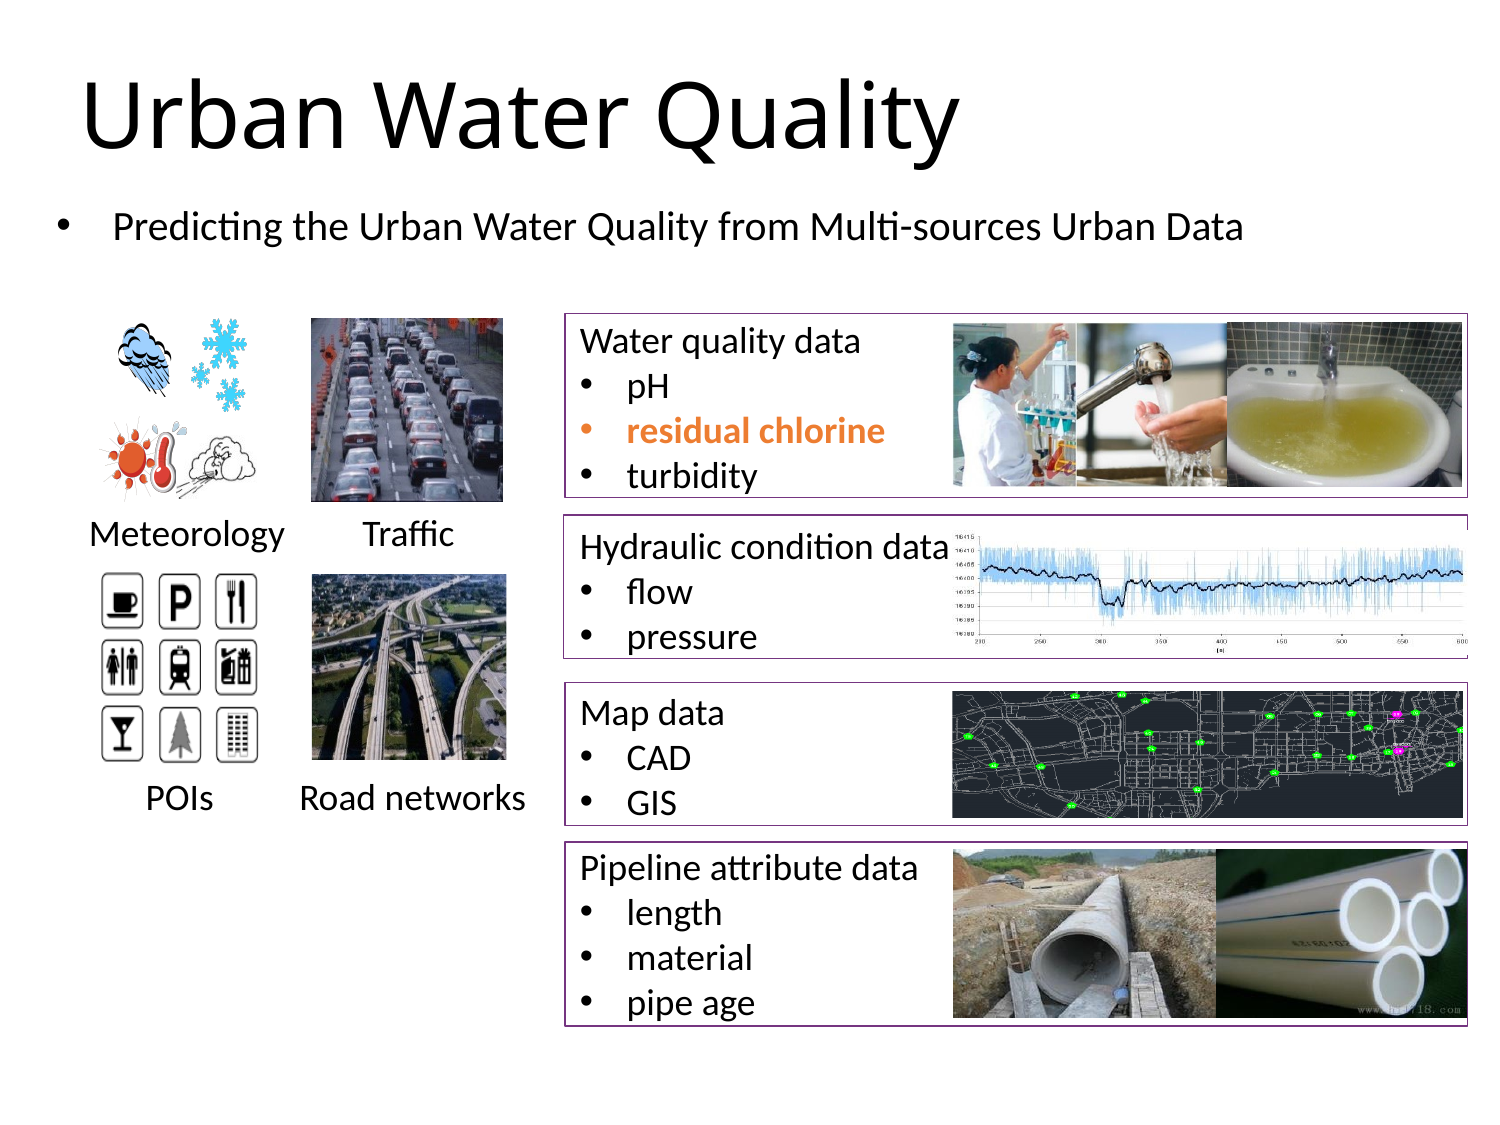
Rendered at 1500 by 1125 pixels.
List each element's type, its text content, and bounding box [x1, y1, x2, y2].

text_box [563, 309, 1468, 1033]
text_box Predicting the Urban Water Quality from Multi-sources Urban Data [41, 181, 1500, 257]
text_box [73, 318, 539, 811]
title Urban Water Quality [64, 55, 1216, 181]
